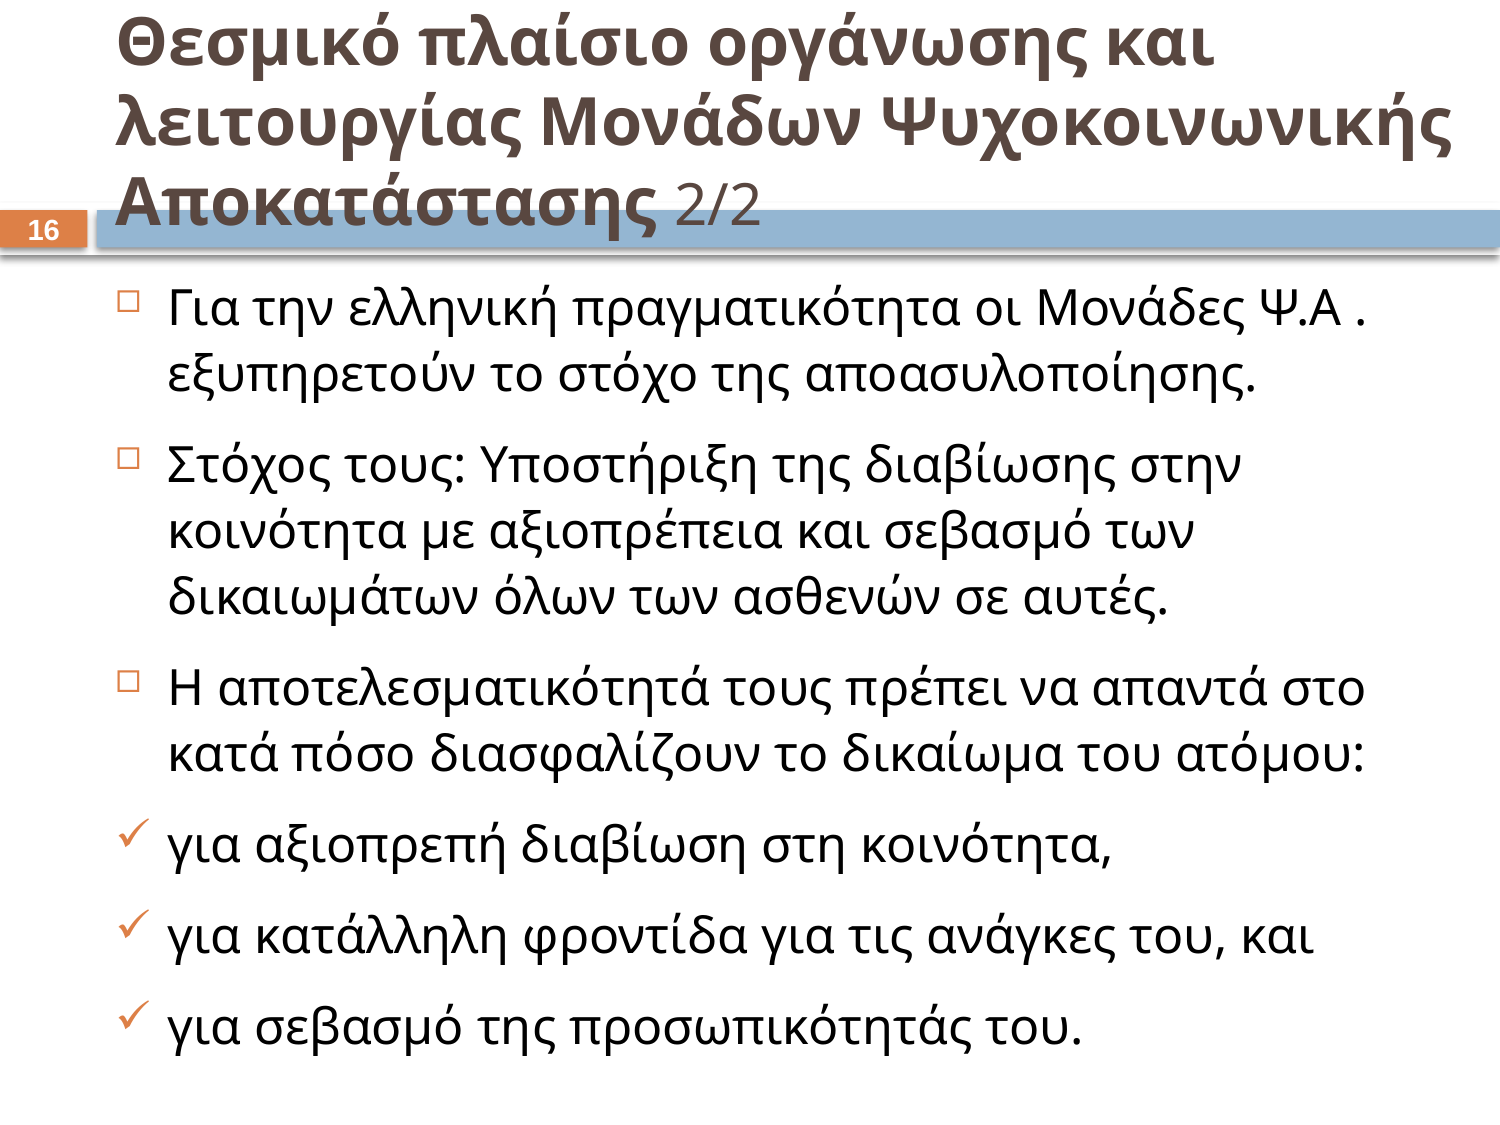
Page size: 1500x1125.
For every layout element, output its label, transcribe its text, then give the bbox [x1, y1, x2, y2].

list Για την ελληνική πραγματικότητα οι Μονάδες Ψ.Α . εξυπηρετούν το στόχο της αποασυλοποίησης. Στόχος τους: Υποστήριξη της διαβίωσης στην κοινότητα με αξιοπρέπεια και σεβασμό των δικαιωμάτων όλων των ασθενών σε αυτές. Η αποτελεσματικότητά τους πρέπει να απαντά στο κατά πόσο διασφαλίζουν το δικαίωμα του ατόμου: για αξιοπρεπή διαβίωση στη κοινότητα, για κατάλληλη φροντίδα για τις ανάγκες του, και για σεβασμό της προσωπικότητάς του. [100, 262, 1438, 1000]
slide_number 15 [0, 208, 88, 249]
title Θεσμικό πλαίσιο οργάνωσης και λειτουργίας Μονάδων Ψυχοκοινωνικής Αποκατάστασης 2/2 [100, 37, 1500, 200]
